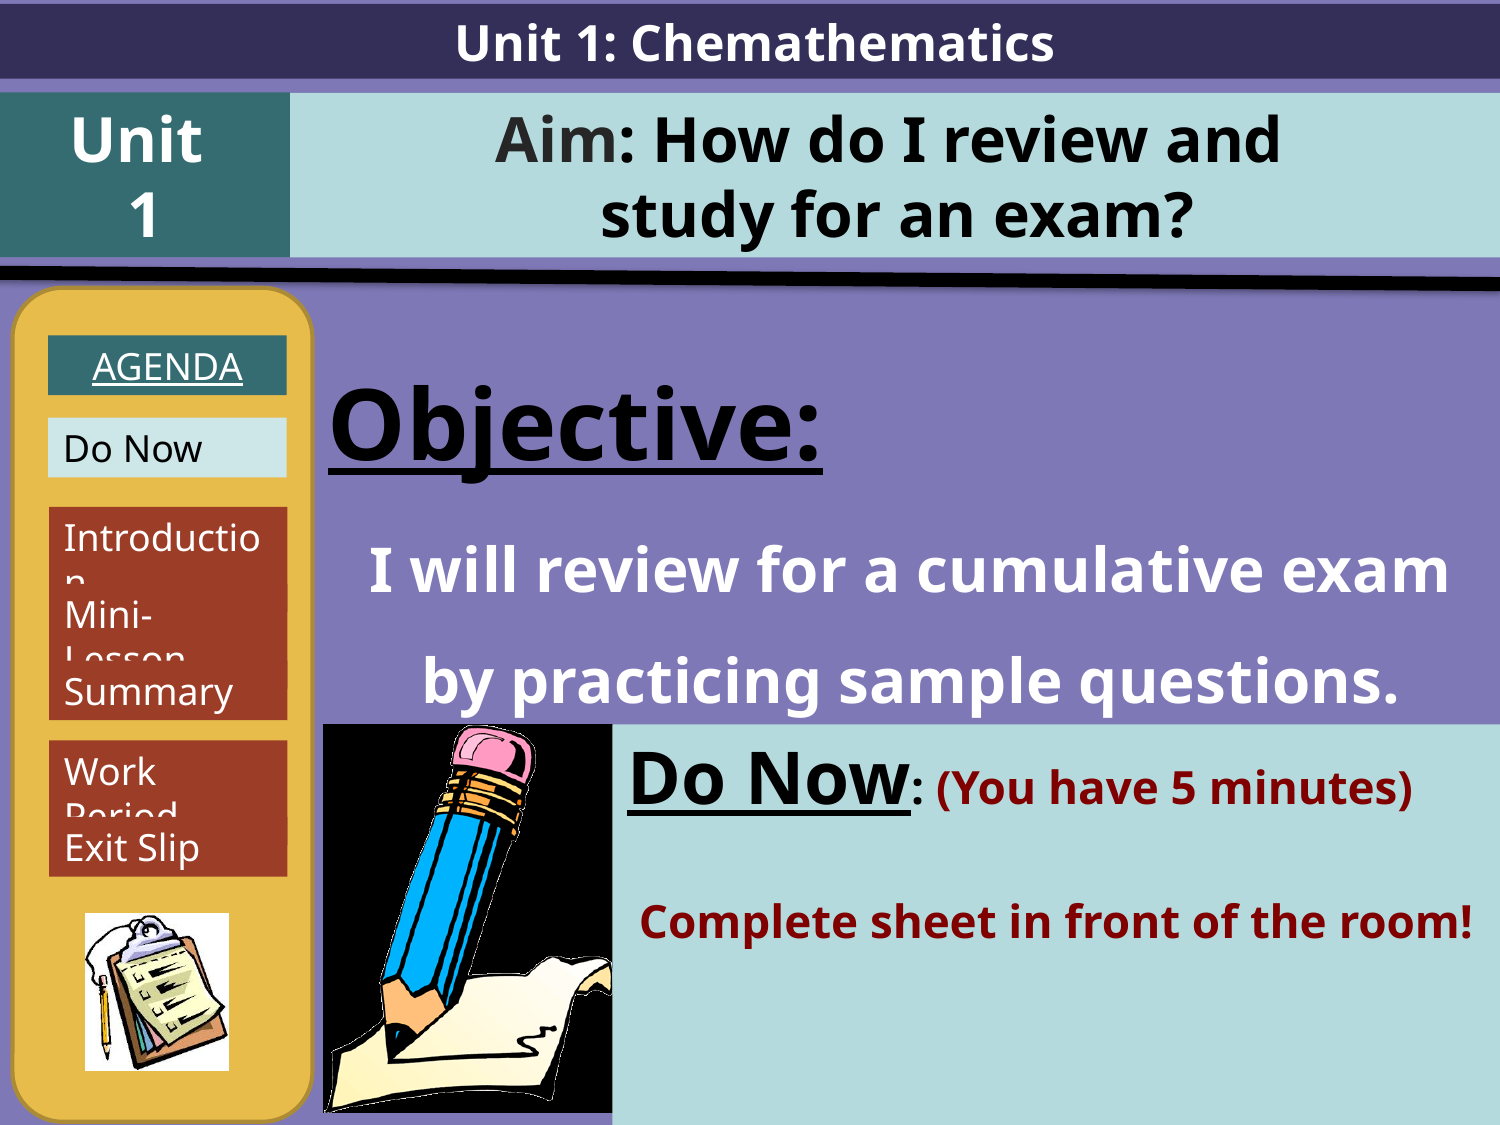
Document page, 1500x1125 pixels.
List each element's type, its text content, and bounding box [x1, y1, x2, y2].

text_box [0, 272, 1500, 285]
text_box Unit 1: Chemathematics [0, 3, 1500, 79]
text_box Unit 1 [0, 92, 290, 258]
text_box Do Now: (You have 5 minutes) Complete sheet in front of the room! [612, 724, 1500, 1125]
picture [85, 913, 229, 1071]
picture [323, 724, 613, 1114]
subtitle Objective: I will review for a cumulative exam by practicing sample questions. [316, 295, 1500, 725]
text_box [12, 287, 313, 1122]
text_box Aim: How do I review and study for an exam? [290, 92, 1500, 258]
